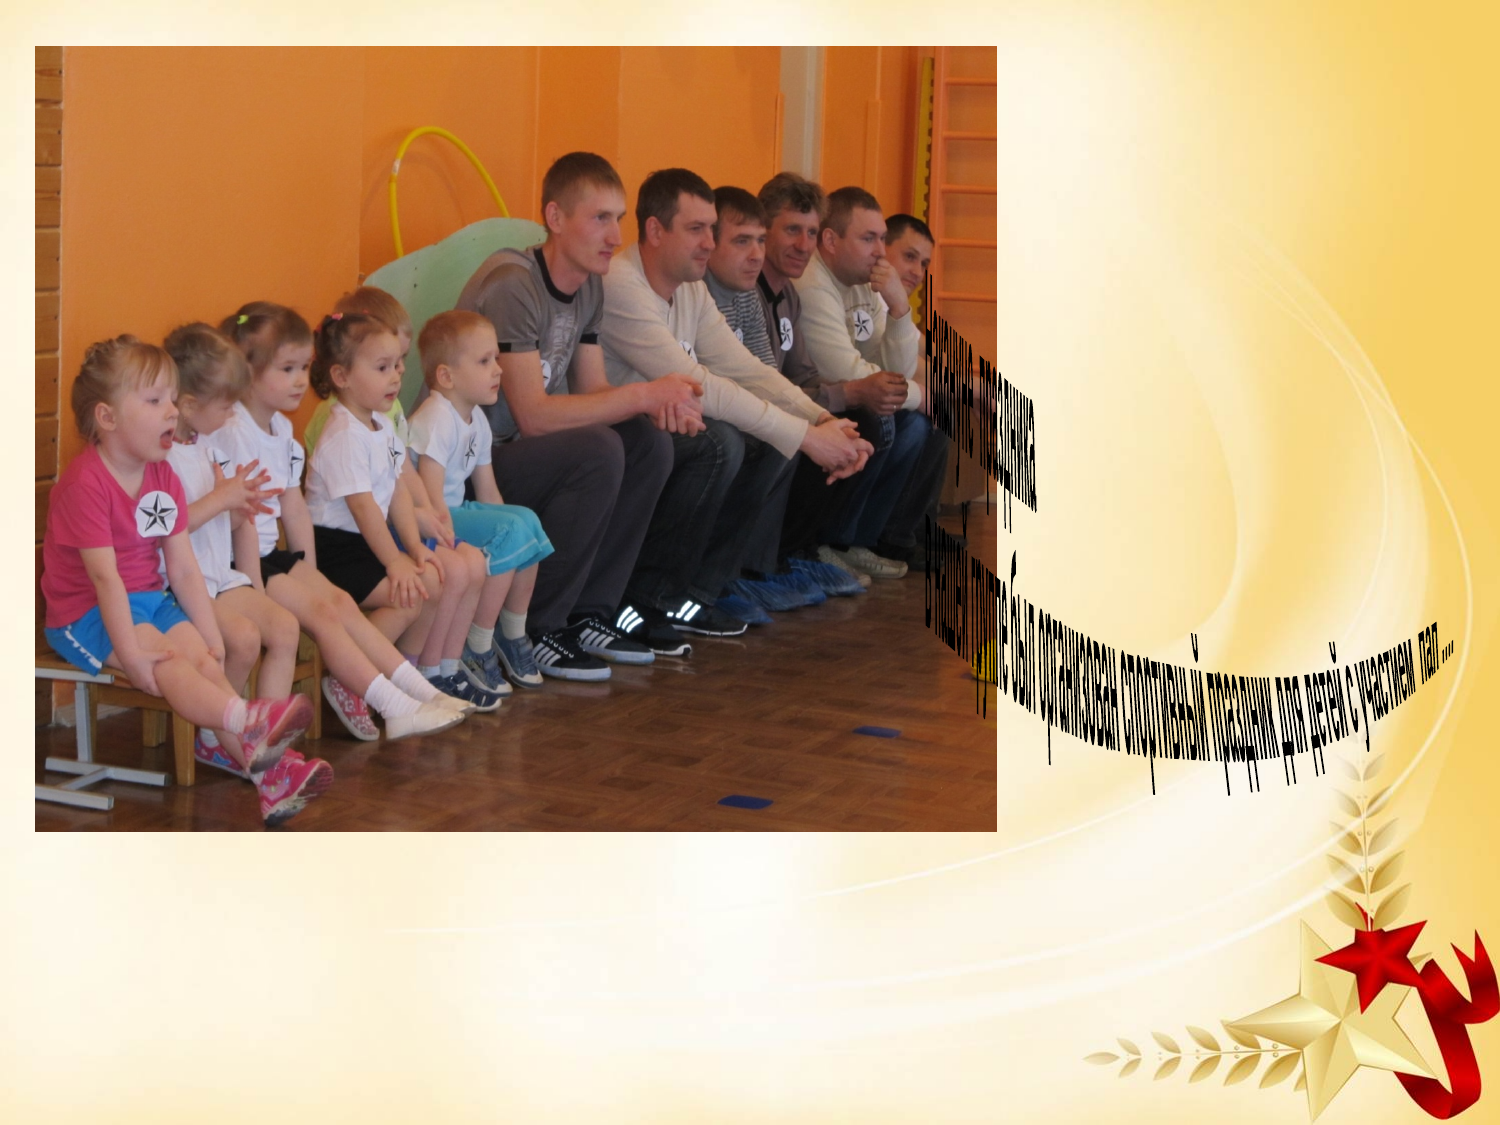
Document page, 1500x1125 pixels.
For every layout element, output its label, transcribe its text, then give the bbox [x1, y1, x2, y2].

text_box Накануне праздника в нашей группе был организован спортивный праздник для детей с участием пап …. [1038, 608, 1120, 766]
text_box Накануне праздника в нашей группе был организован спортивный праздник для детей с участием пап …. [1206, 671, 1280, 796]
text_box Накануне праздника в нашей группе был организован спортивный праздник для детей с участием пап …. [1010, 549, 1036, 715]
text_box Накануне праздника в нашей группе был организован спортивный праздник для детей с участием пап …. [1120, 650, 1210, 795]
text_box Накануне праздника в нашей группе был организован спортивный праздник для детей с участием пап …. [1002, 378, 1037, 534]
picture [0, 0, 1500, 1125]
text_box Накануне праздника в нашей группе был организован спортивный праздник для детей с участием пап …. [1304, 668, 1349, 777]
text_box Накануне праздника в нашей группе был организован спортивный праздник для детей с участием пап …. [1354, 638, 1416, 752]
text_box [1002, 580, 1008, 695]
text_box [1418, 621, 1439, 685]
